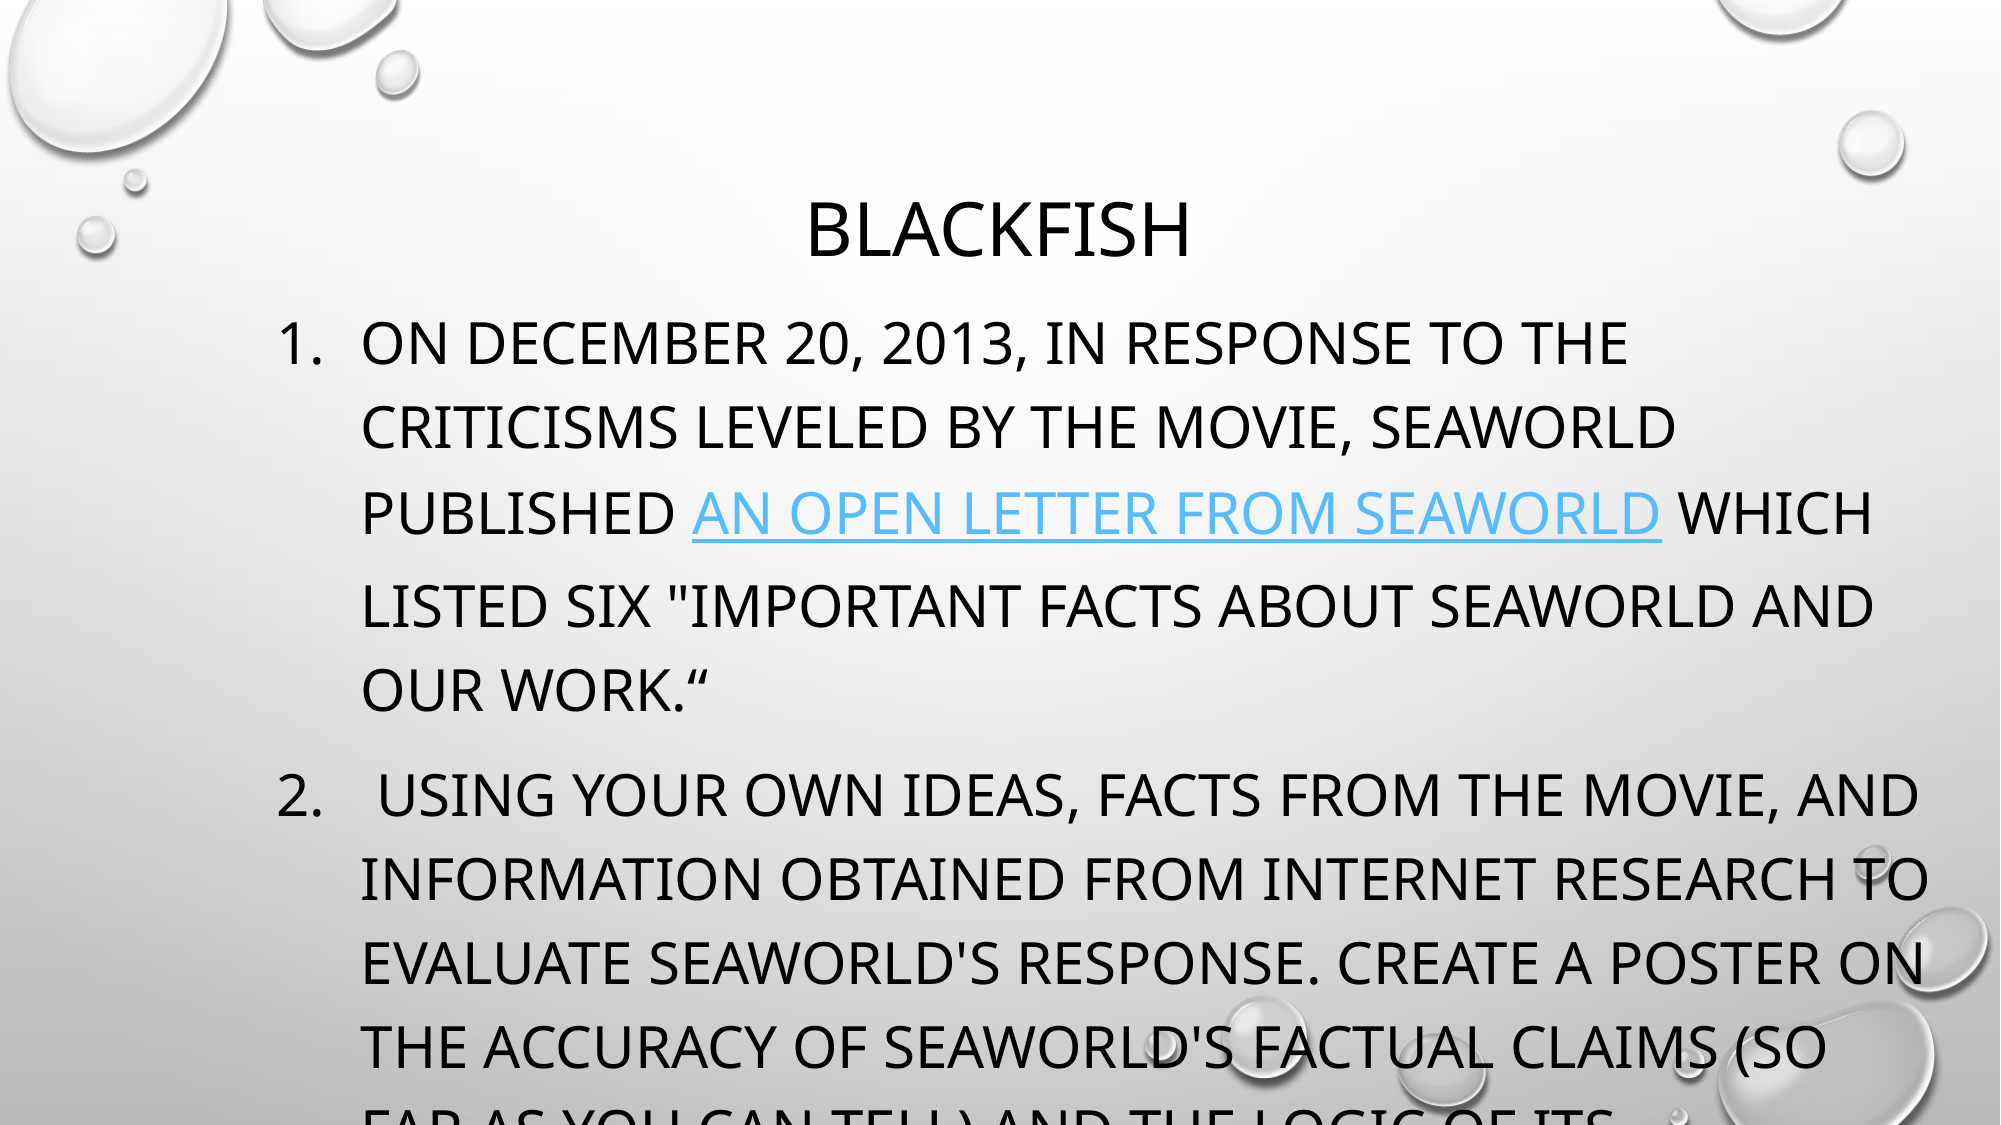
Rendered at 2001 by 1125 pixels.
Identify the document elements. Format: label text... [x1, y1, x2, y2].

picture [0, 0, 2000, 1125]
list On December 20, 2013, in response to the criticisms leveled by the movie, SeaWorld published An Open Letter from SeaWorld which listed six "important facts about SeaWorld and our work.“ Using your own ideas, facts from the movie, and information obtained from Internet research to evaluate SeaWorld's response. Create a Poster on the accuracy of SeaWorld's factual claims (so far as you can tell) and the logic of its positions. [261, 284, 1962, 847]
title Blackfish [149, 101, 1851, 364]
